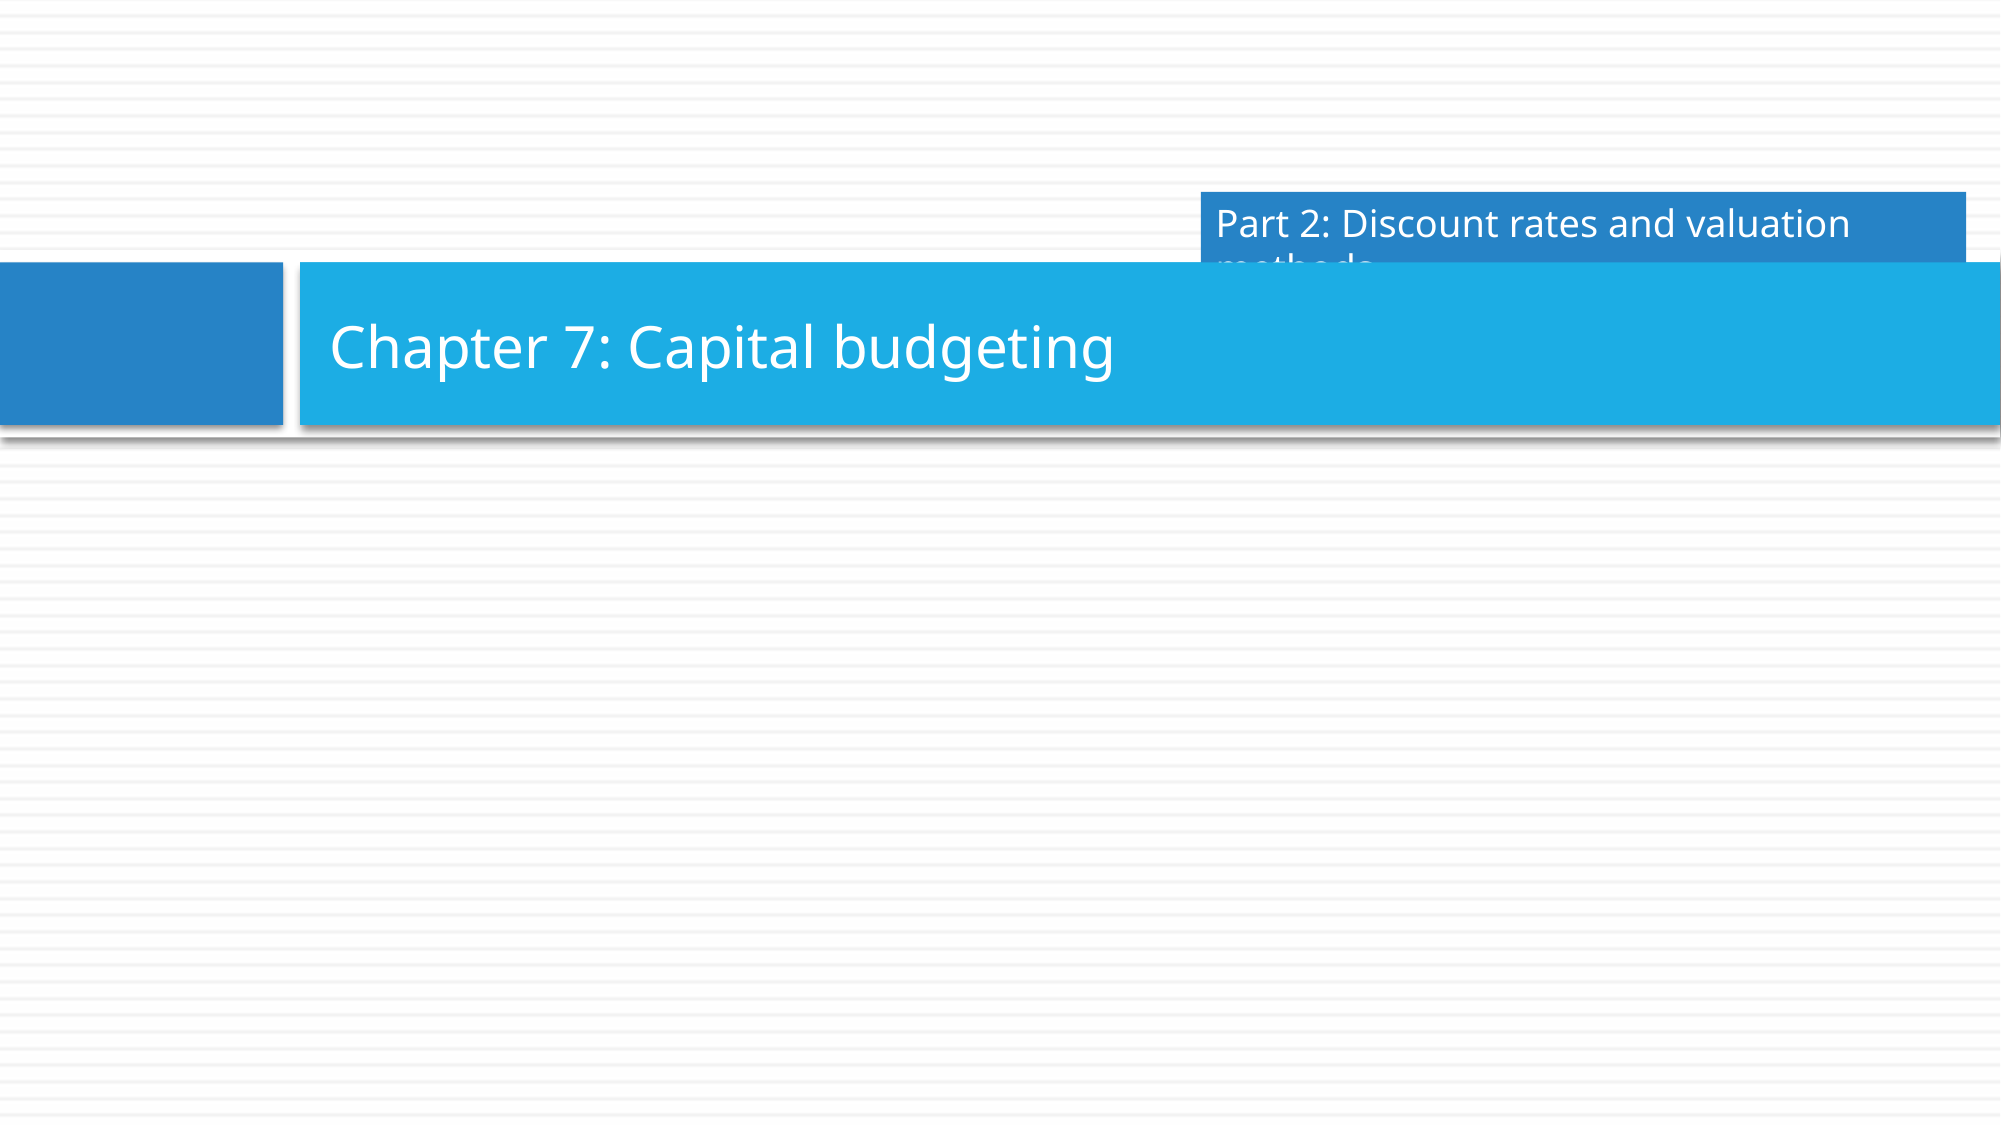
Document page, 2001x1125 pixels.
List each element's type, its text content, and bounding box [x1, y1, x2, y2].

text_box [298, 261, 2000, 302]
title Chapter 7: Capital budgeting [314, 302, 1982, 427]
text_box Part 2: Discount rates and valuation methods [1200, 191, 1967, 261]
